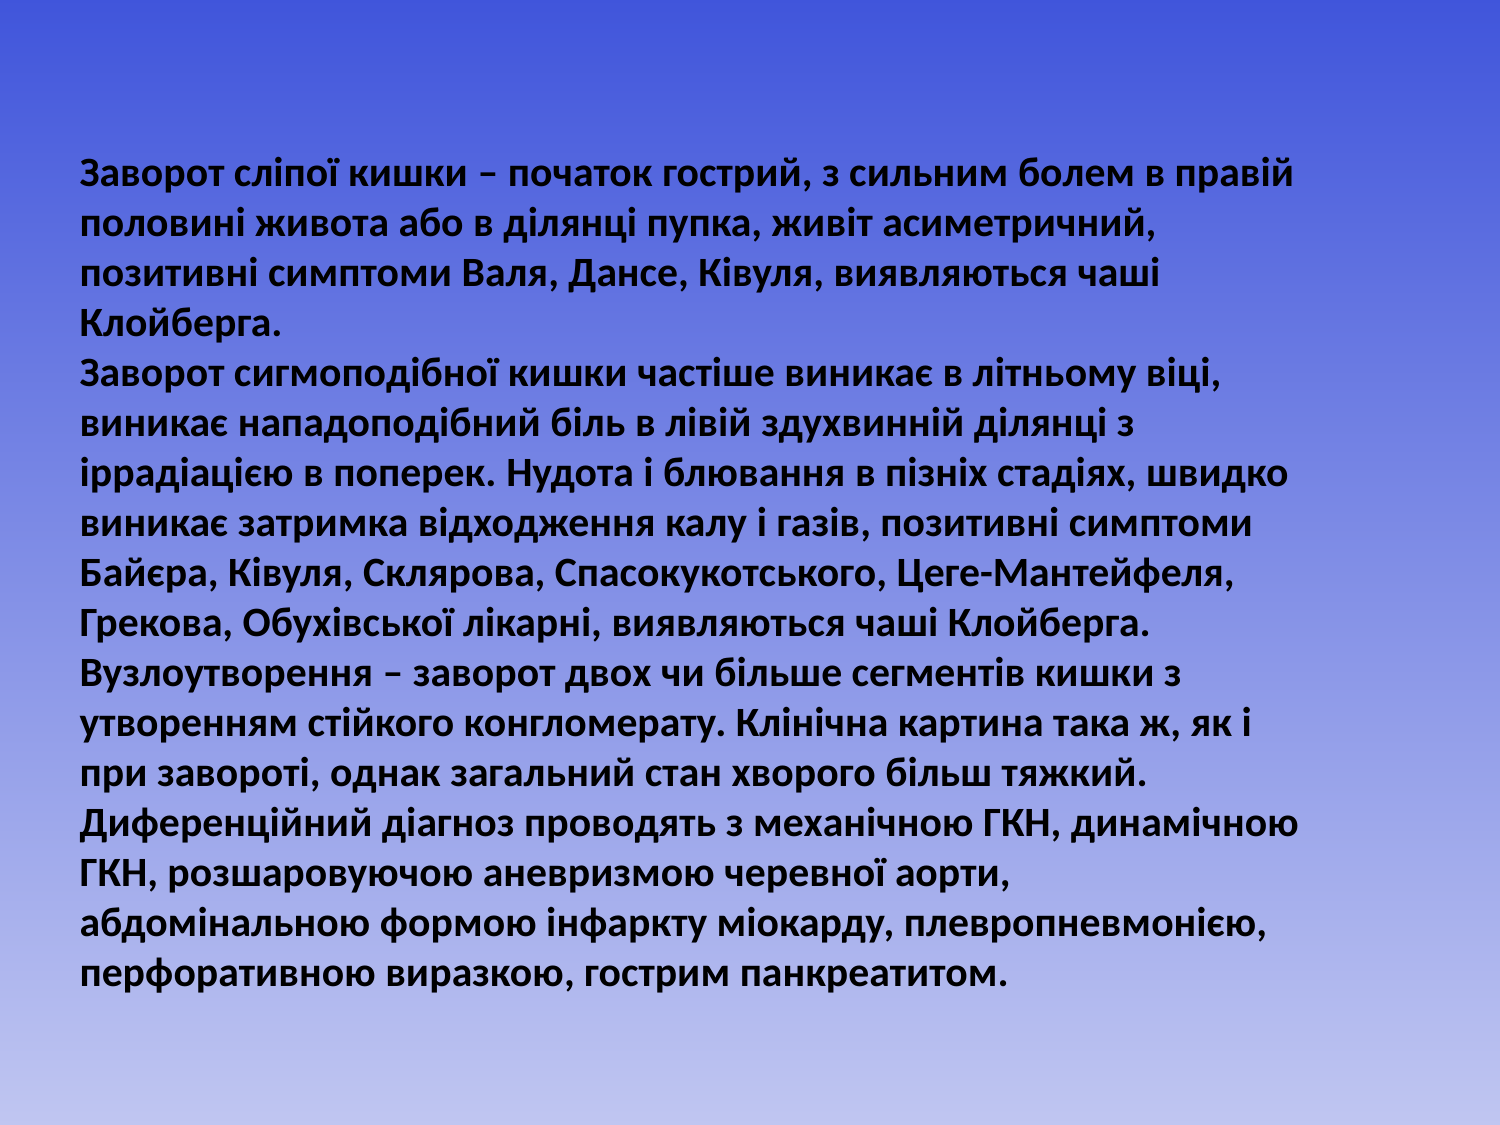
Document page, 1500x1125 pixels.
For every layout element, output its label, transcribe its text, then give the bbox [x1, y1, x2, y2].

text_box Заворот сліпої кишки – початок гострий, з сильним болем в правій половині живота або в ділянці пупка, живіт асиметричний, позитивні симптоми Валя, Дансе, Ківуля, виявляються чаші Клойберга. Заворот сигмоподібної кишки частіше виникає в літньому віці, виникає нападоподібний біль в лівій здухвинній ділянці з іррадіацією в поперек. Нудота і блювання в пізніх стадіях, швидко виникає затримка відходження калу і газів, позитивні симптоми Байєра, Ківуля, Склярова, Спасокукотського, Цеге-Мантейфеля, Грекова, Обухівської лікарні, виявляються чаші Клойберга. Вузлоутворення – заворот двох чи більше сегментів кишки з утворенням стійкого конгломерату. Клінічна картина така ж, як і при завороті, однак загальний стан хворого більш тяжкий. Диференційний діагноз проводять з механічною ГКН, динамічною ГКН, розшаровуючою аневризмою черевної аорти, абдомінальною формою інфаркту міокарду, плевропневмонією, перфоративною виразкою, гострим панкреатитом. [64, 137, 1317, 1003]
